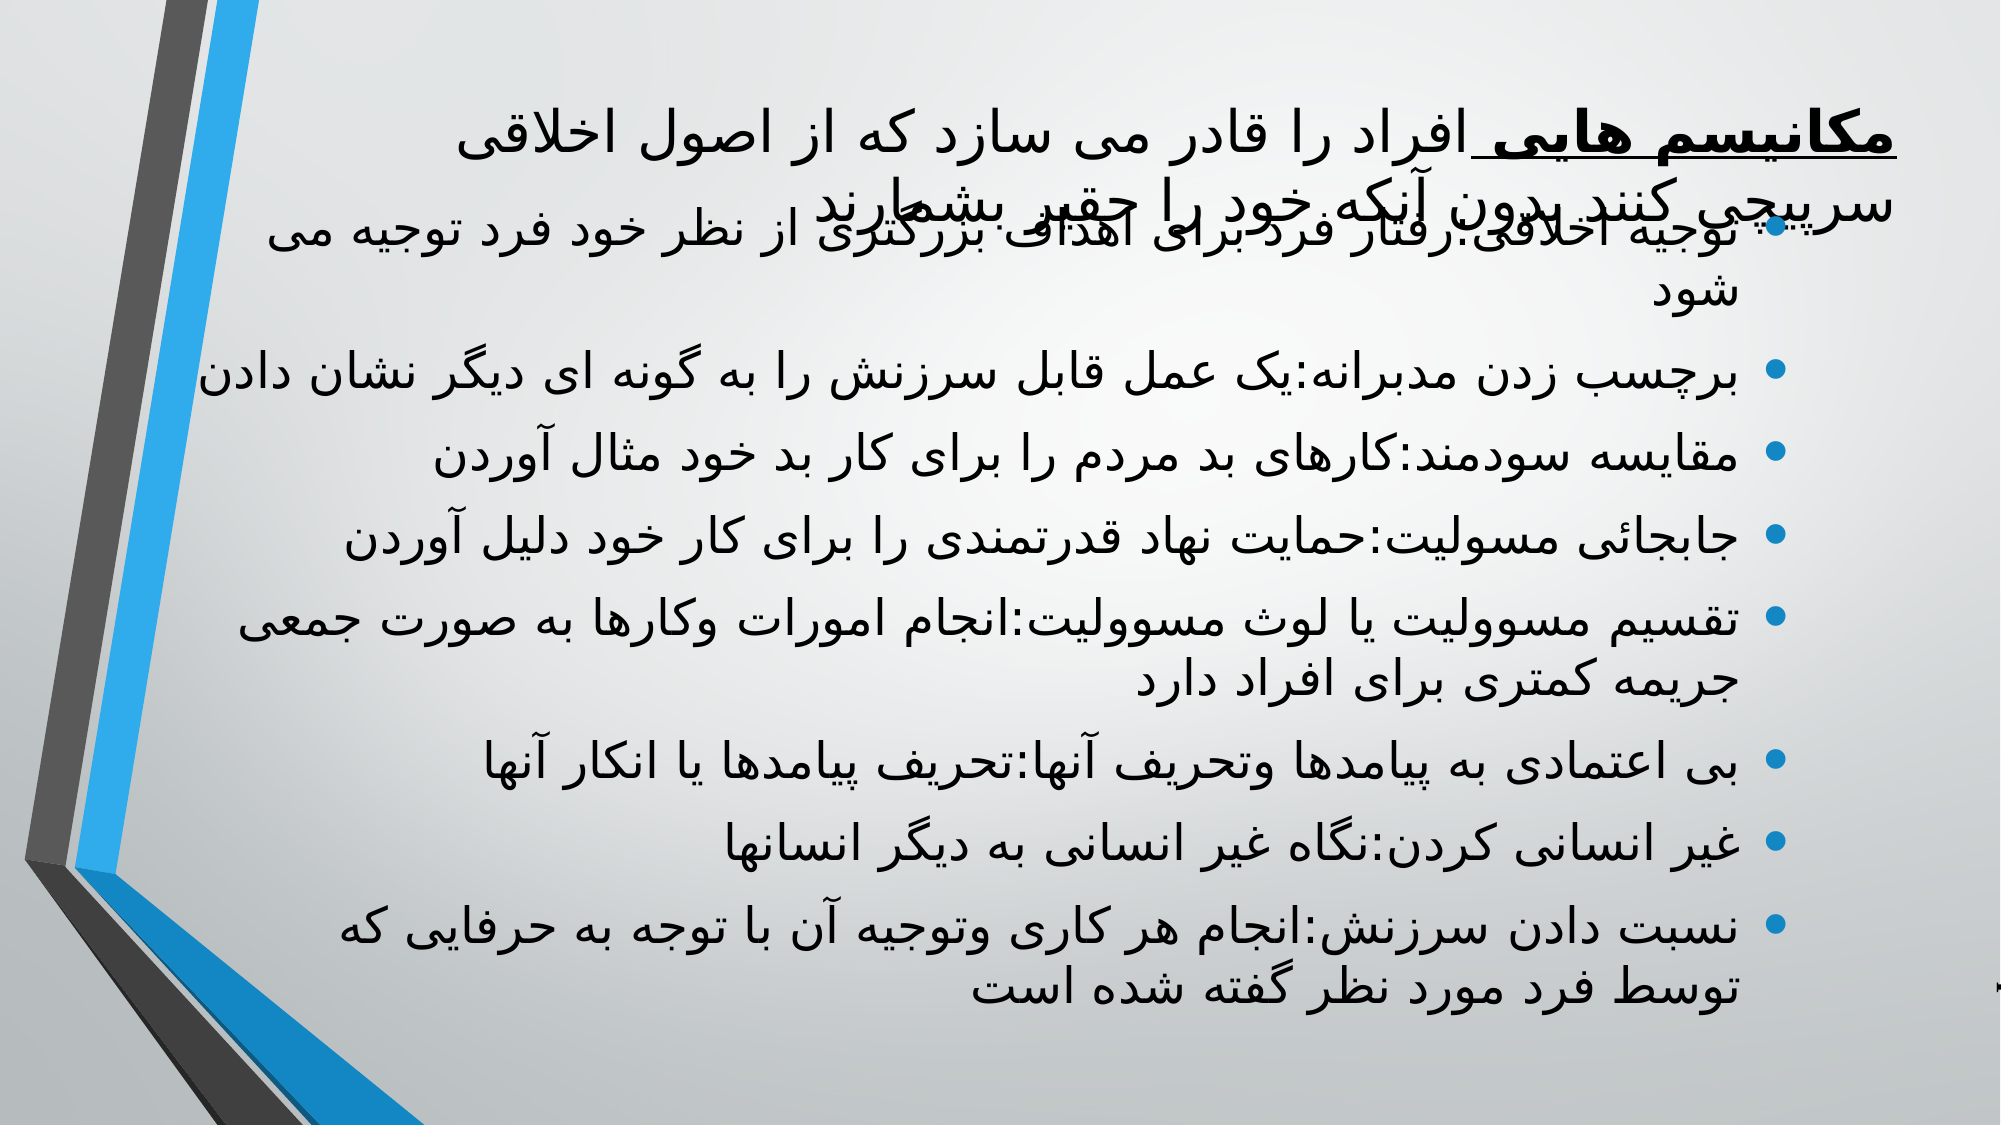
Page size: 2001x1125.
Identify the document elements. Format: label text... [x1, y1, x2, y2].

list توجیه اخلاقی:رفتار فرد برای اهداف بزرگتری از نظر خود فرد توجیه می شود برچسب زدن مدبرانه:یک عمل قابل سرزنش را به گونه ای دیگر نشان دادن مقایسه سودمند:کارهای بد مردم را برای کار بد خود مثال آوردن جابجائی مسولیت:حمایت نهاد قدرتمندی را برای کار خود دلیل آوردن تقسیم مسوولیت یا لوث مسوولیت:انجام امورات وکارها به صورت جمعی جریمه کمتری برای افراد دارد بی اعتمادی به پیامدها وتحریف آنها:تحریف پیامدها یا انکار آنها غیر انسانی کردن:نگاه غیر انسانی به دیگر انسانها نسبت دادن سرزنش:انجام هر کاری وتوجیه آن با توجه به حرفایی که توسط فرد مورد نظر گفته شده است [181, 266, 1804, 1025]
title مکانیسم هایی افراد را قادر می سازد که از اصول اخلاقی سرپیچی کنند بدون آنکه خود را حقیر بشمارند [243, 44, 1912, 284]
